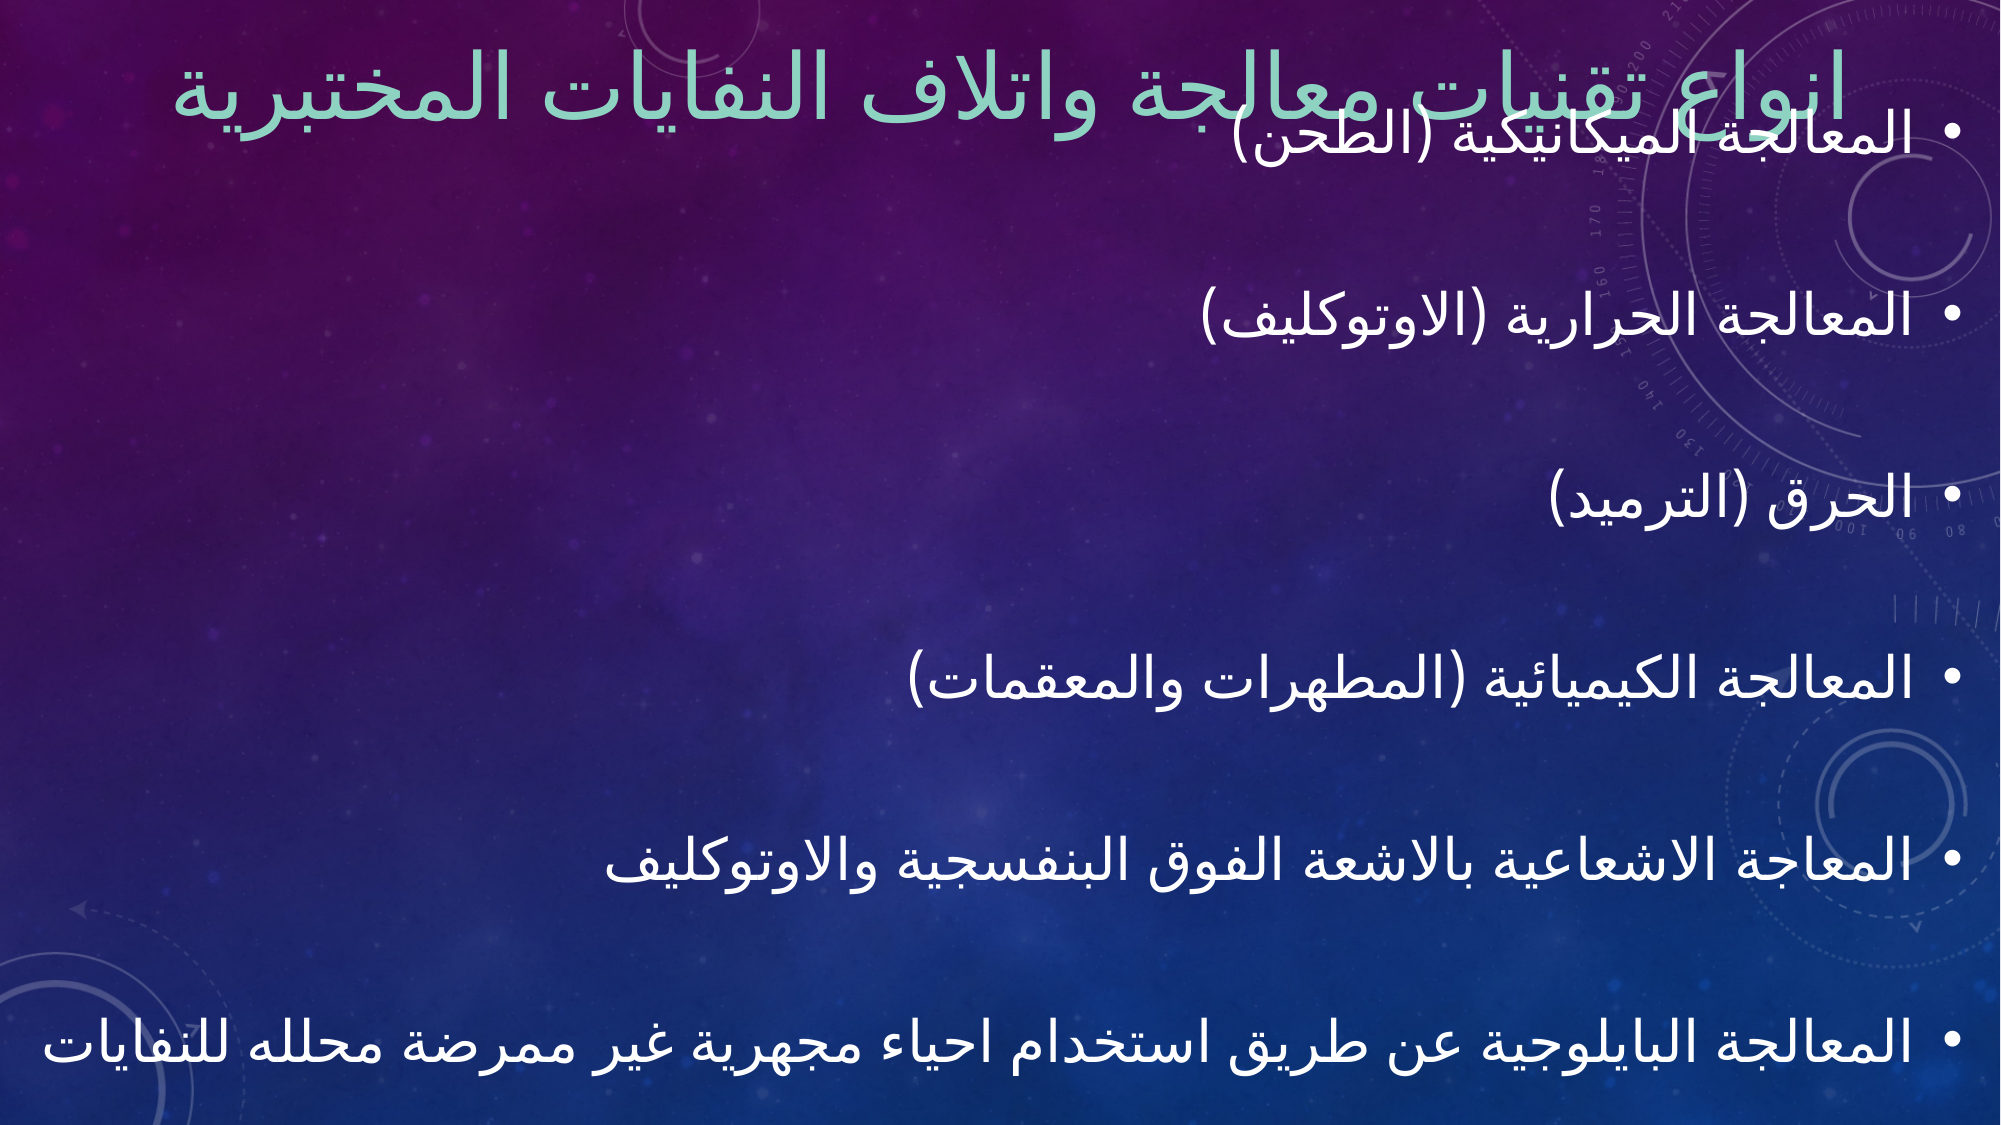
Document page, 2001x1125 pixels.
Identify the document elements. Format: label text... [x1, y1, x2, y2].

picture [0, 0, 2001, 1125]
list المعالجة الميكانيكية (الطحن) المعالجة الحرارية (الاوتوكليف) الحرق (الترميد) المعالجة الكيميائية (المطهرات والمعقمات) المعاجة الاشعاعية بالاشعة الفوق البنفسجية والاوتوكليف المعالجة البايلوجية عن طريق استخدام احياء مجهرية غير ممرضة محلله للنفايات [0, 152, 1978, 1087]
title انواع تقنيات معالجة واتلاف النفايات المختبرية [43, 12, 1957, 152]
